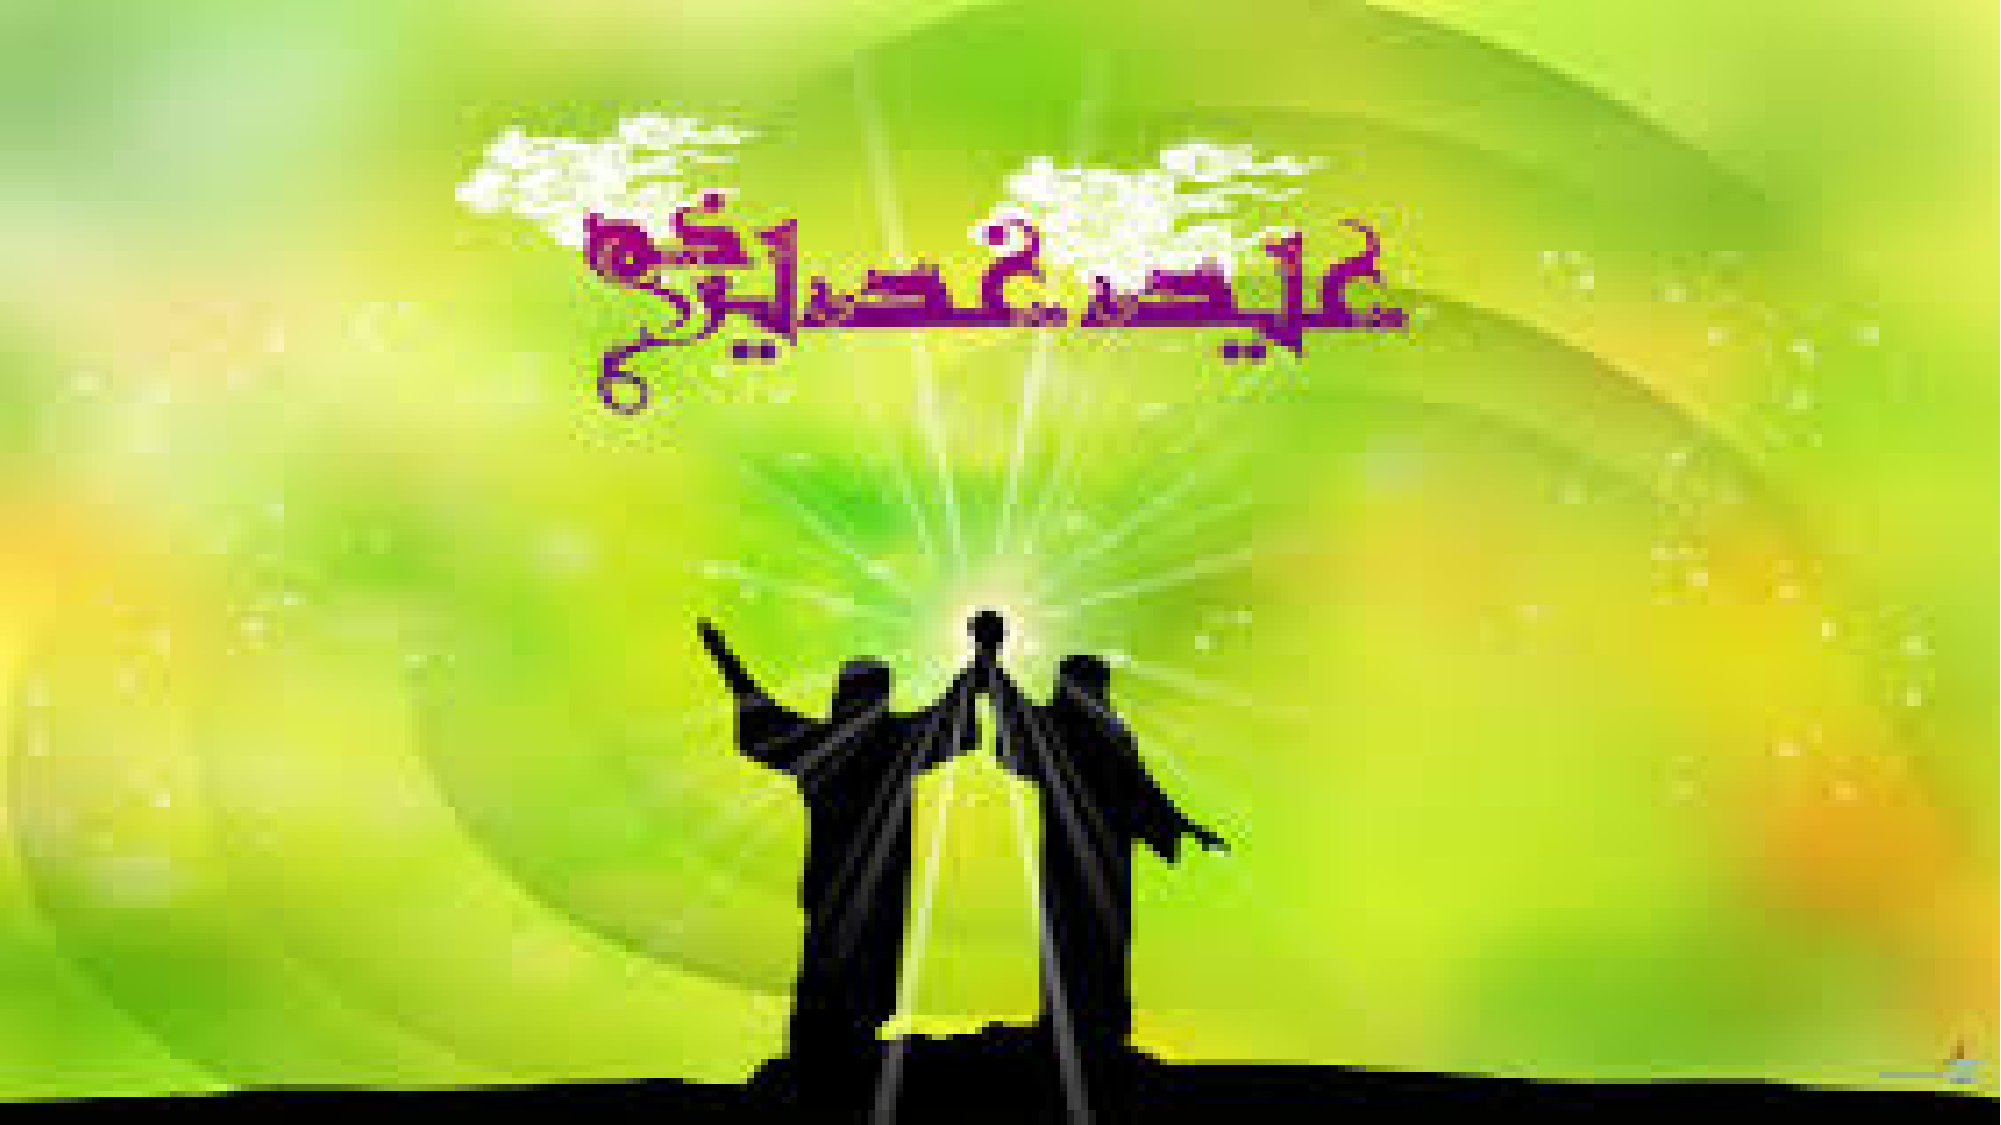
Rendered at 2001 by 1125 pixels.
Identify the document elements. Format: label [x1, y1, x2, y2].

list [0, 0, 2000, 1125]
